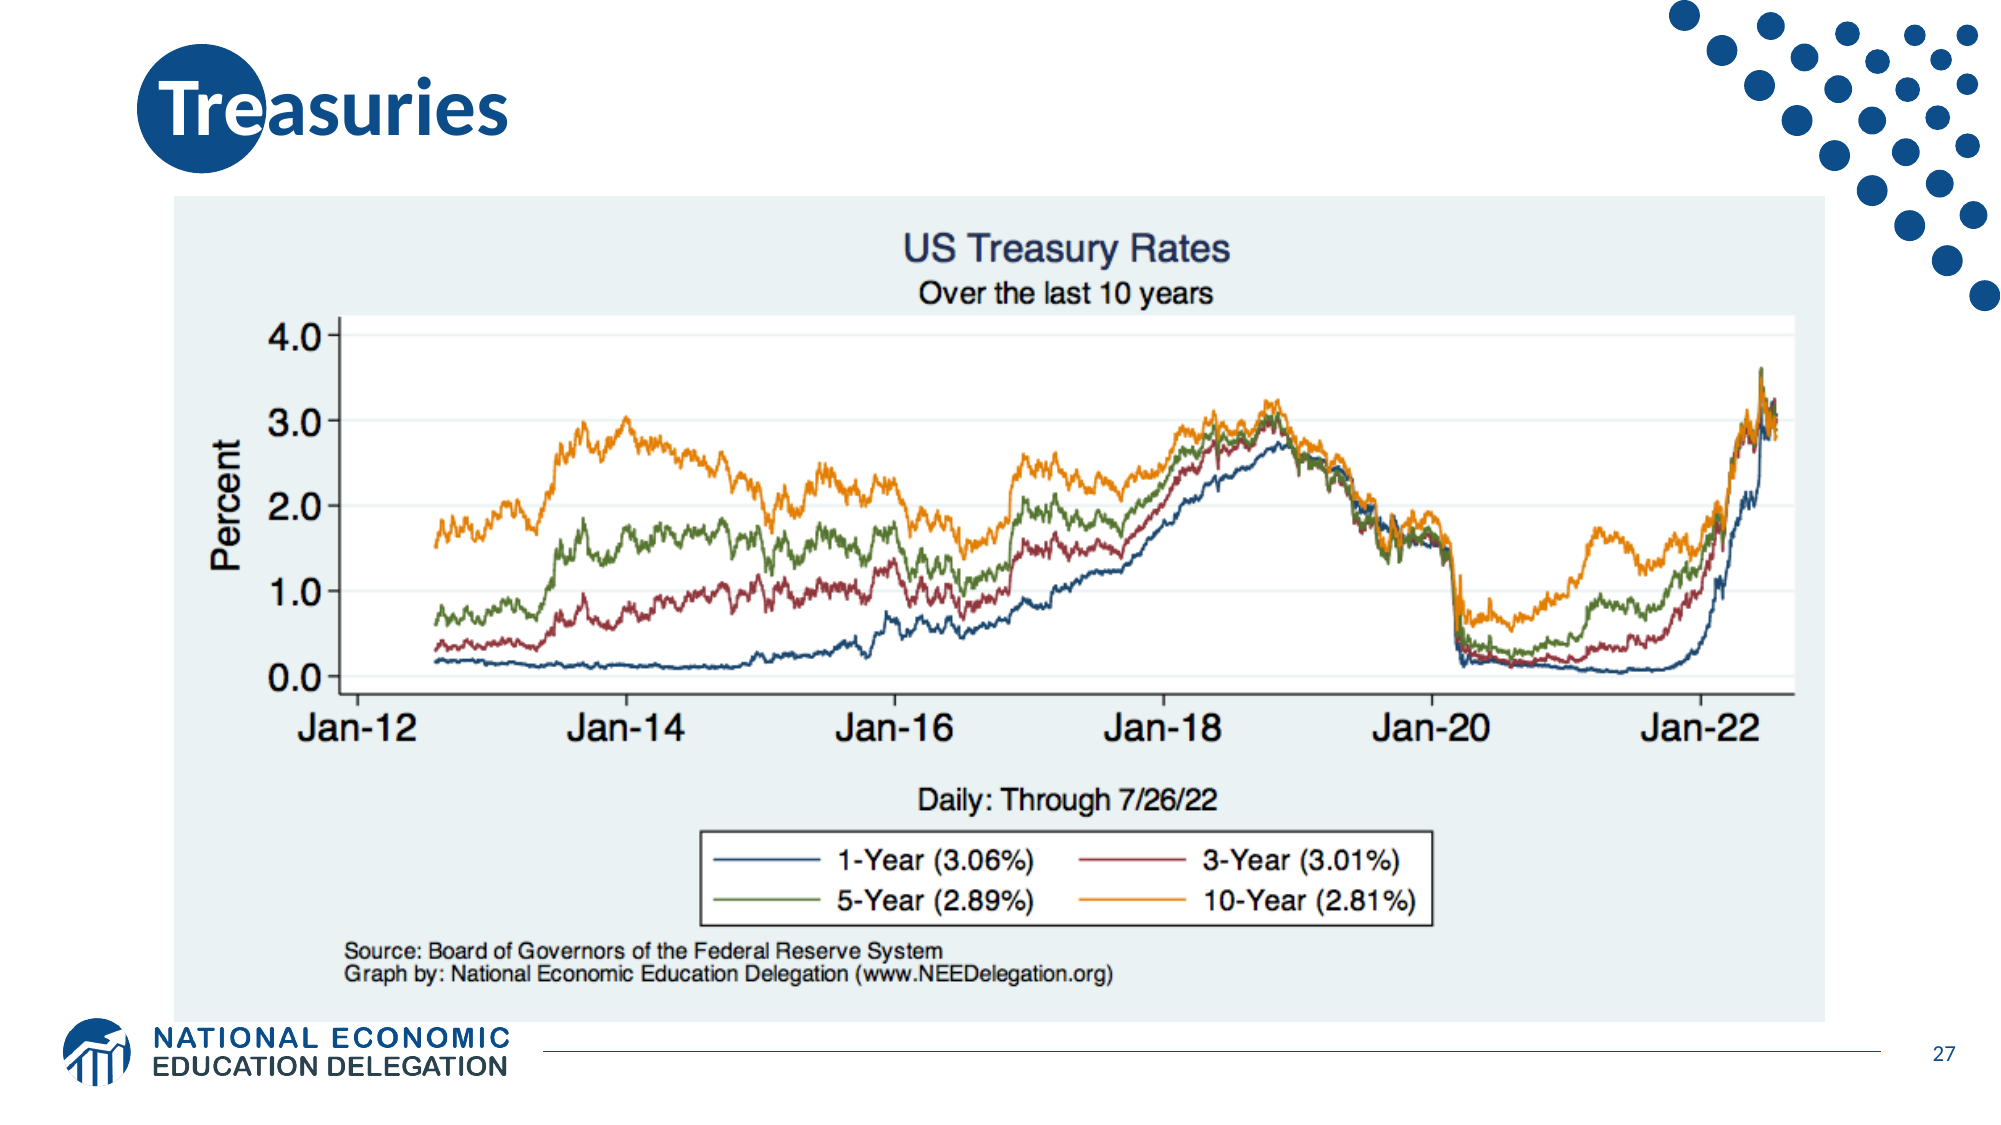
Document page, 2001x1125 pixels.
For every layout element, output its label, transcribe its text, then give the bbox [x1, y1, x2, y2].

title Treasuries [143, 0, 1869, 218]
slide_number 27 [1521, 1022, 1972, 1082]
picture [55, 1013, 520, 1091]
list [174, 196, 1825, 1022]
